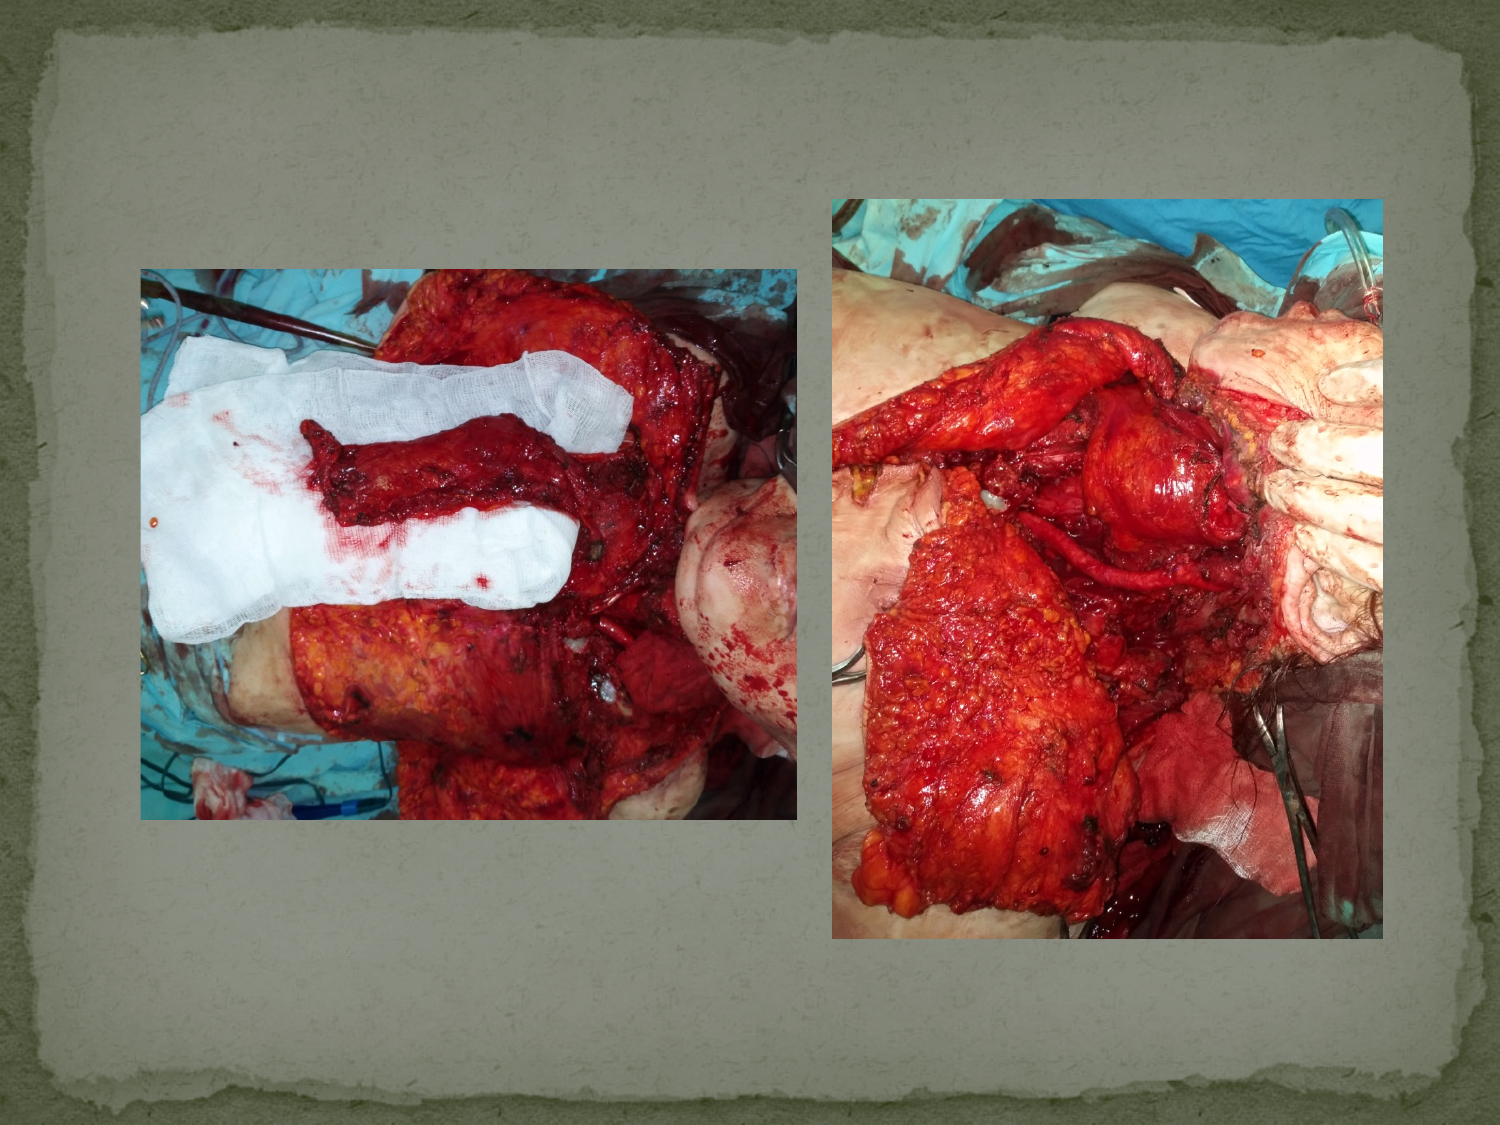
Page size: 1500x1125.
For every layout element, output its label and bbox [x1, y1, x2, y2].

picture [832, 199, 1383, 939]
picture [140, 269, 797, 820]
